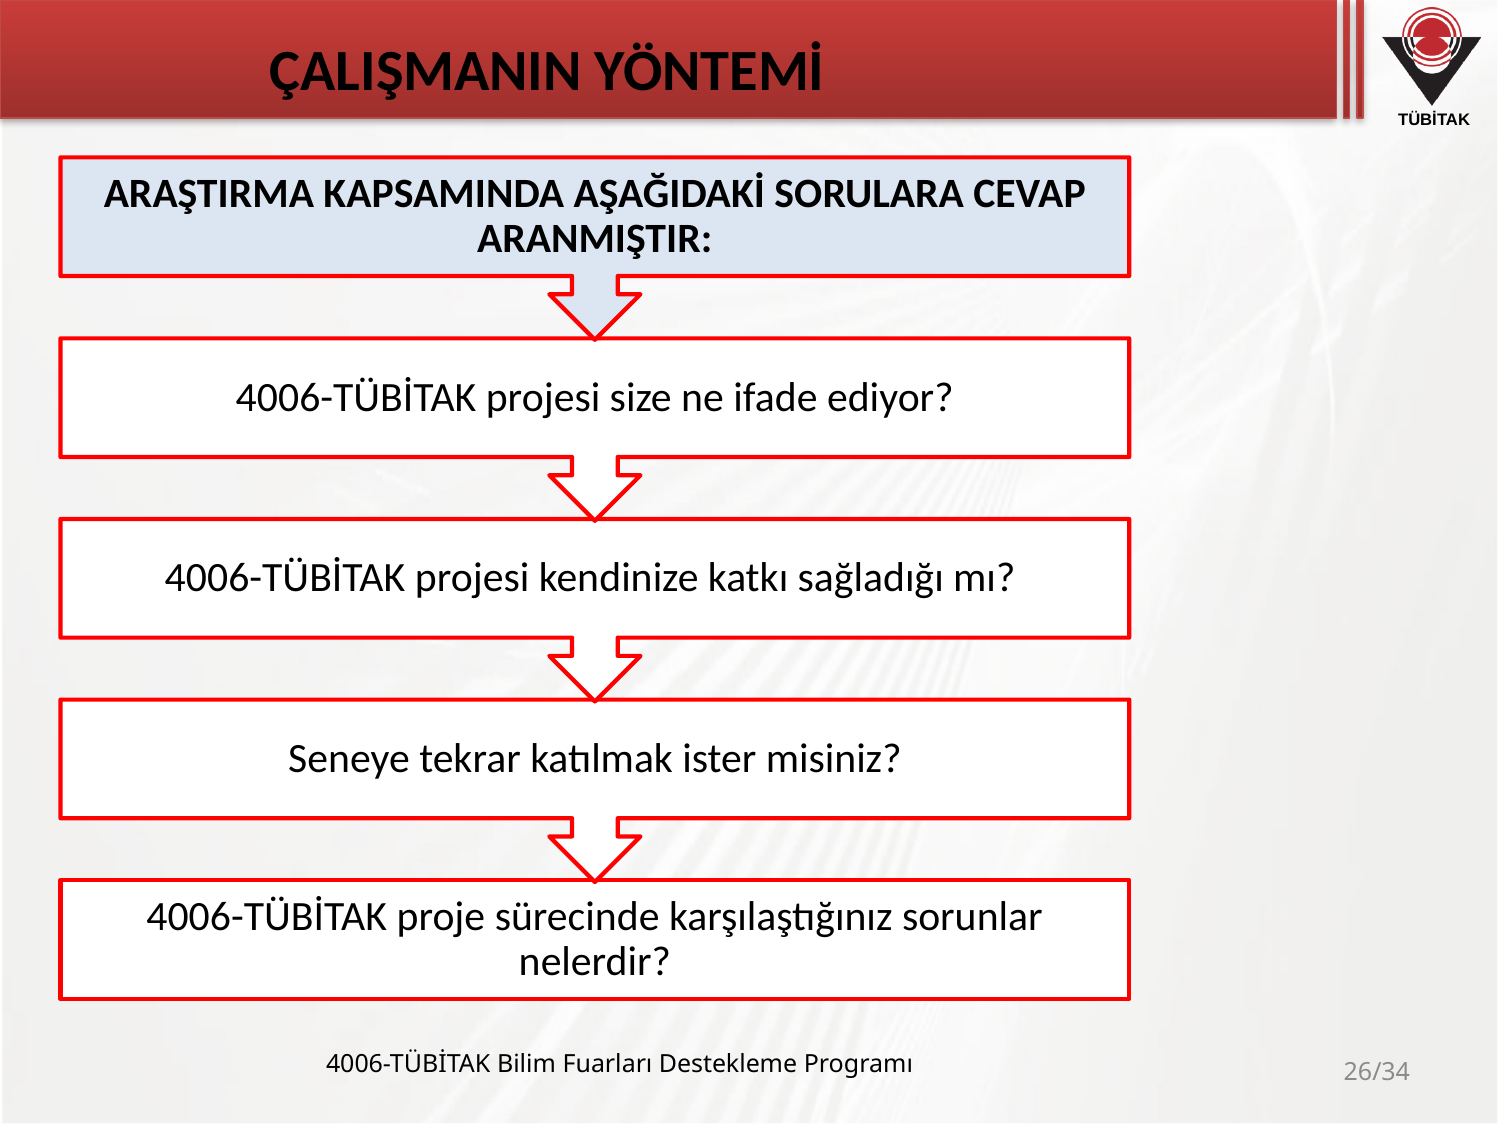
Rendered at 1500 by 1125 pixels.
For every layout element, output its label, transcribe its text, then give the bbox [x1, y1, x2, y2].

footer 4006-TÜBİTAK Bilim Fuarları Destekleme Programı [41, 1023, 1199, 1103]
picture [1, 0, 1499, 1125]
text_box ÇALIŞMANIN YÖNTEMİ [254, 25, 840, 110]
slide_number 26/34 [1074, 1042, 1425, 1103]
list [60, 157, 1130, 1000]
